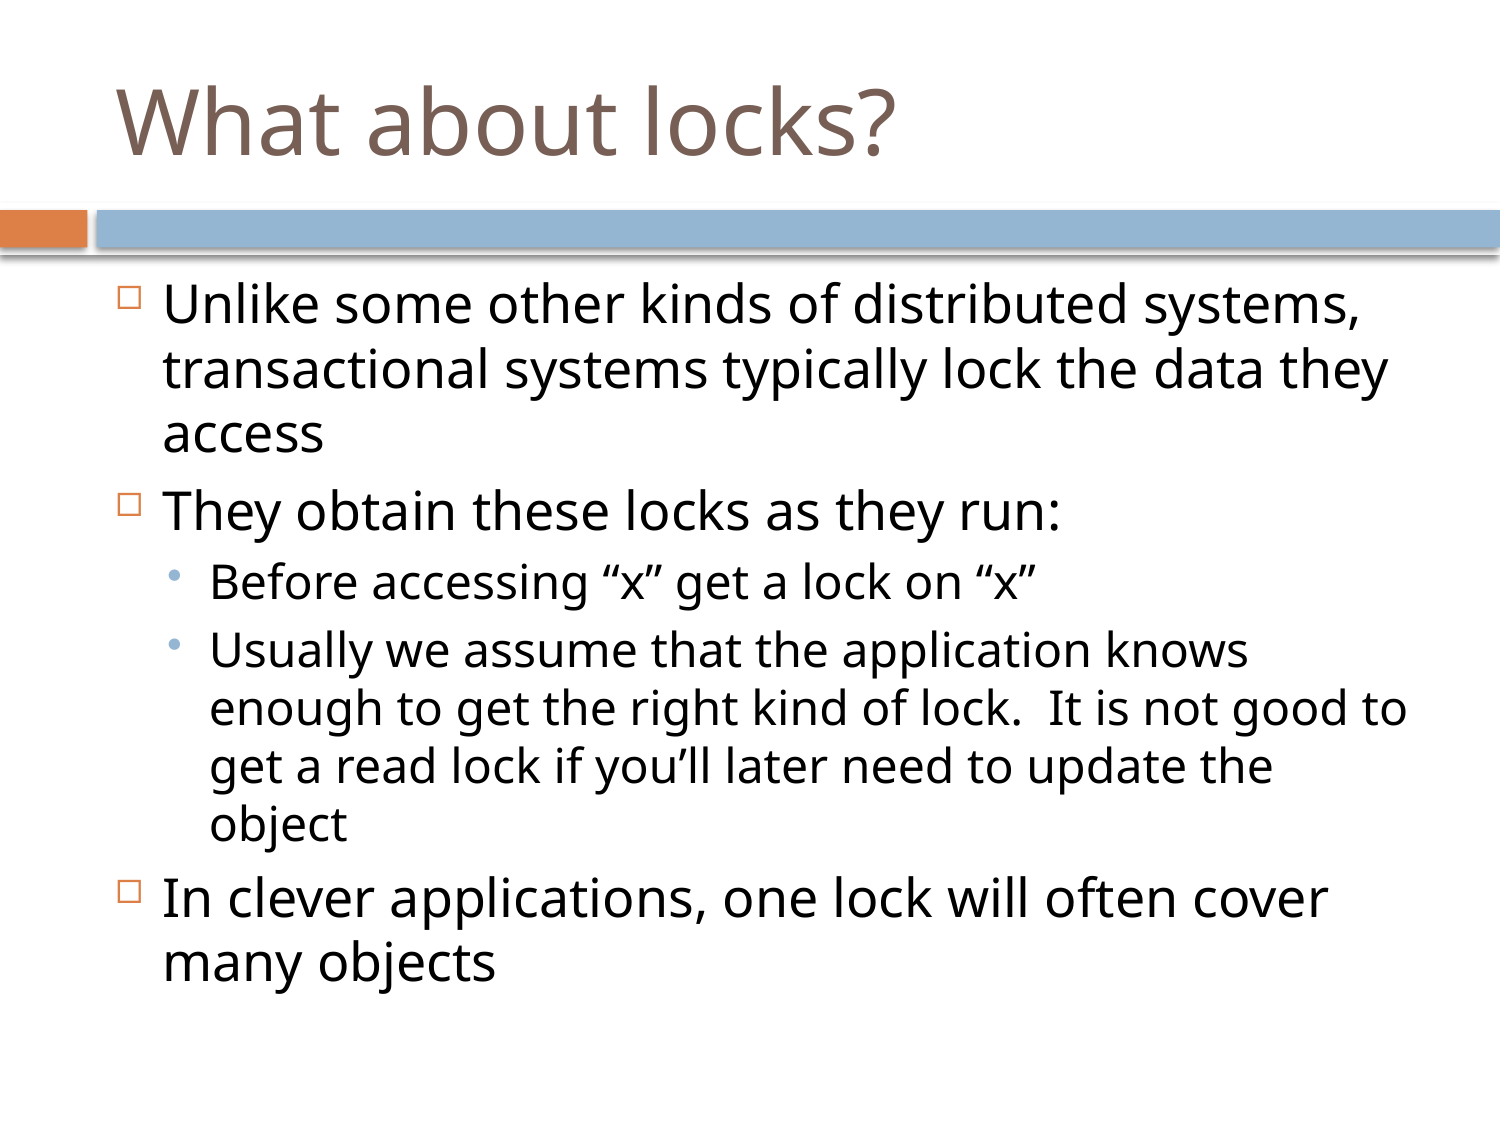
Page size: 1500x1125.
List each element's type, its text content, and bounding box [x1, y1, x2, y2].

title What about locks? [100, 37, 1438, 200]
list Unlike some other kinds of distributed systems, transactional systems typically lock the data they access They obtain these locks as they run: Before accessing “x” get a lock on “x” Usually we assume that the application knows enough to get the right kind of lock. It is not good to get a read lock if you’ll later need to update the object In clever applications, one lock will often cover many objects [100, 262, 1438, 1005]
